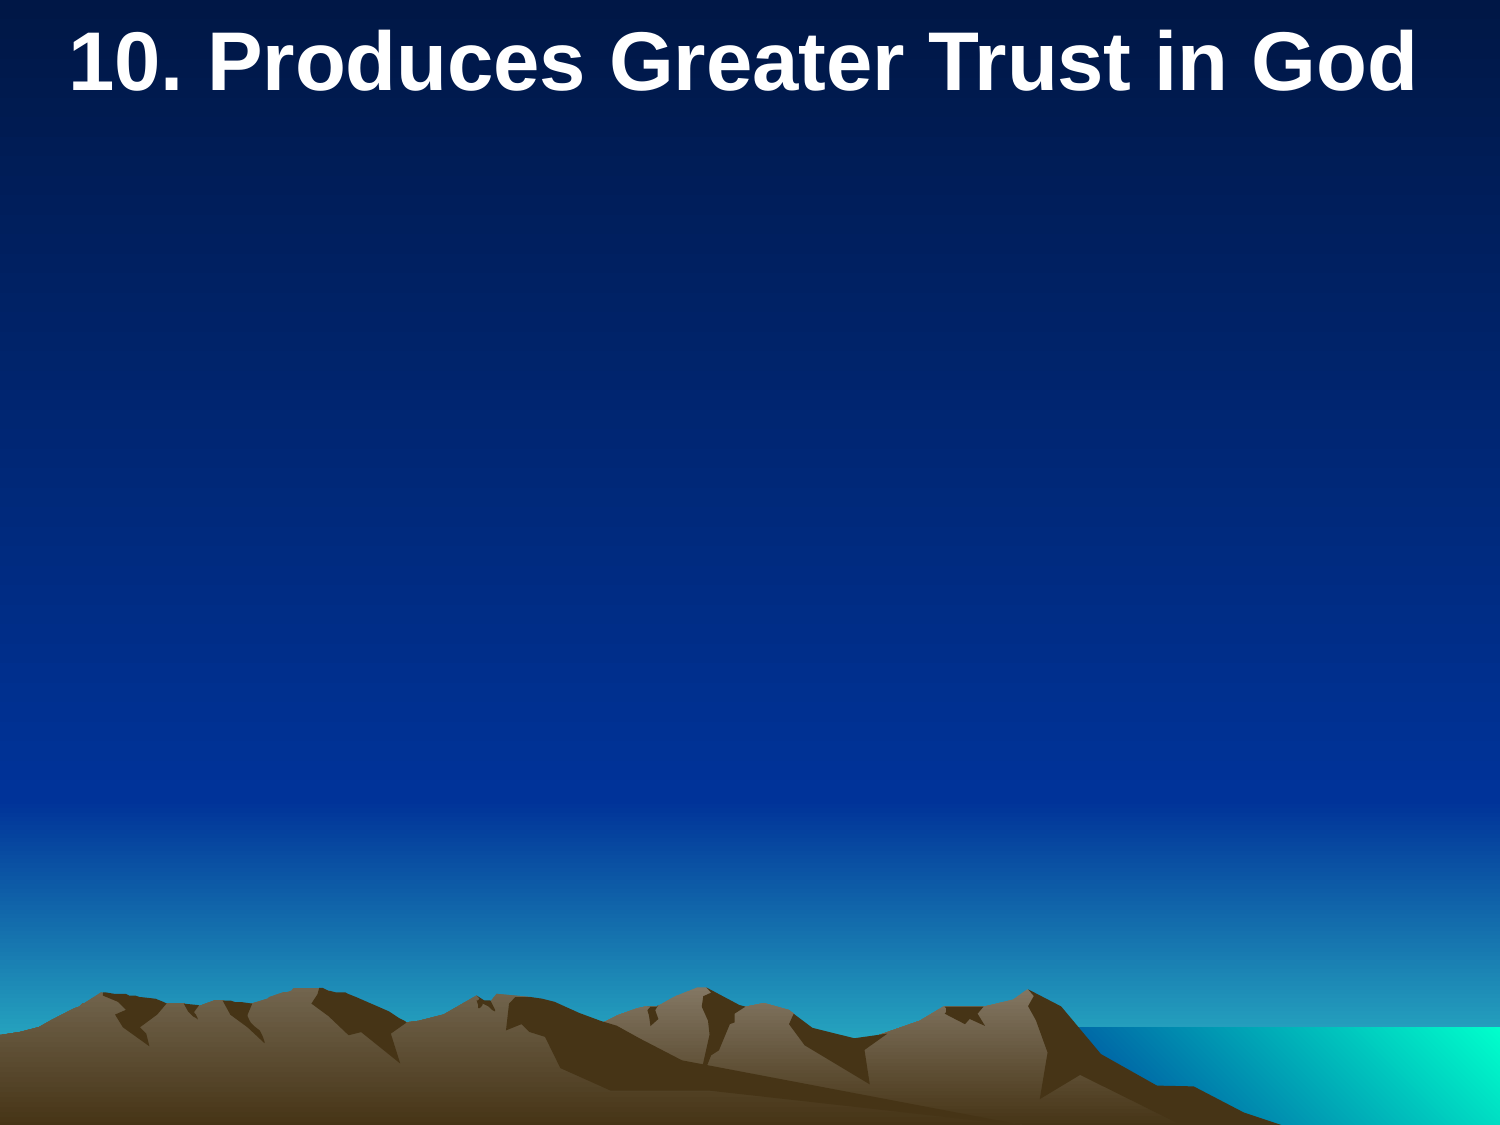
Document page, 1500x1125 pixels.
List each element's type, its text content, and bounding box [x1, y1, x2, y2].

text_box 10. Produces Greater Trust in God [12, 0, 1475, 315]
